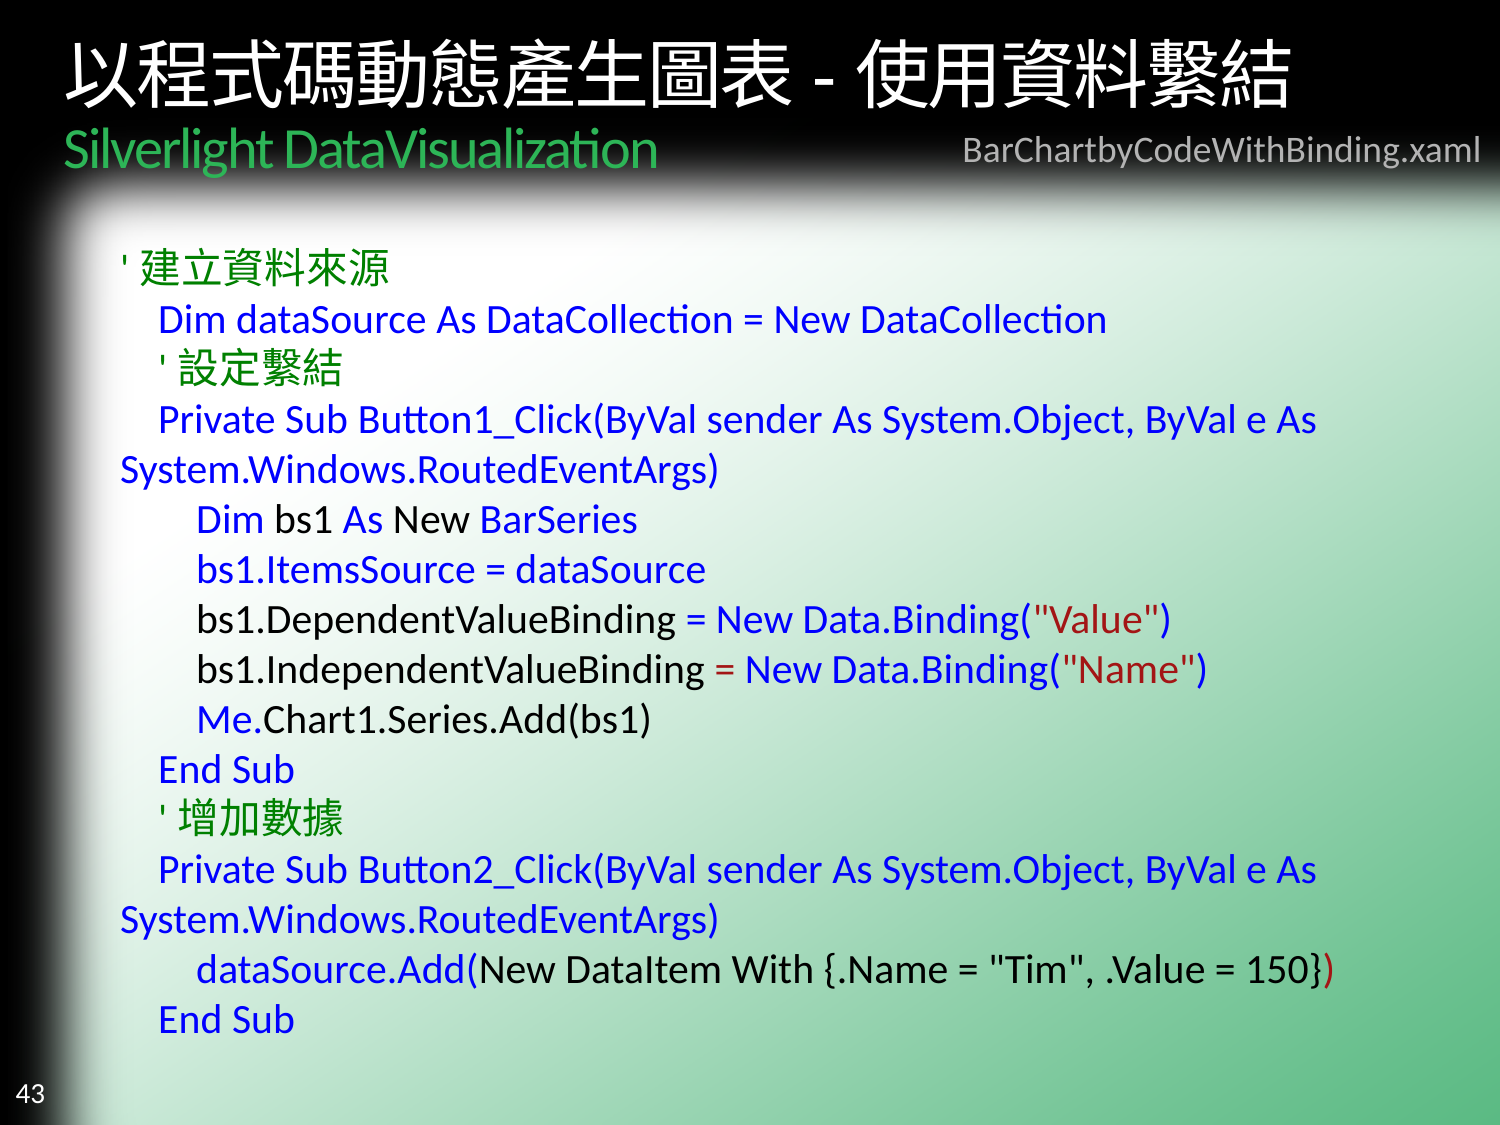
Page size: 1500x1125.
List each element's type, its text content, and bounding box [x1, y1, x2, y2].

picture [0, 0, 1500, 1125]
text_box '建立資料來源 Dim dataSource As DataCollection = New DataCollection '設定繫結 Private Sub Button1_Click(ByVal sender As System.Object, ByVal e As System.Windows.RoutedEventArgs) Dim bs1 As New BarSeries bs1.ItemsSource = dataSource bs1.DependentValueBinding = New Data.Binding("Value") bs1.IndependentValueBinding = New Data.Binding("Name") Me.Chart1.Series.Add(bs1) End Sub '增加數據 Private Sub Button2_Click(ByVal sender As System.Object, ByVal e As System.Windows.RoutedEventArgs) dataSource.Add(New DataItem With {.Name = "Tim", .Value = 150}) End Sub [105, 234, 1500, 1050]
title 以程式碼動態產生圖表-使用資料繫結 Silverlight DataVisualization [63, 37, 1438, 183]
text_box BarChartbyCodeWithBinding.xaml [947, 117, 1498, 177]
